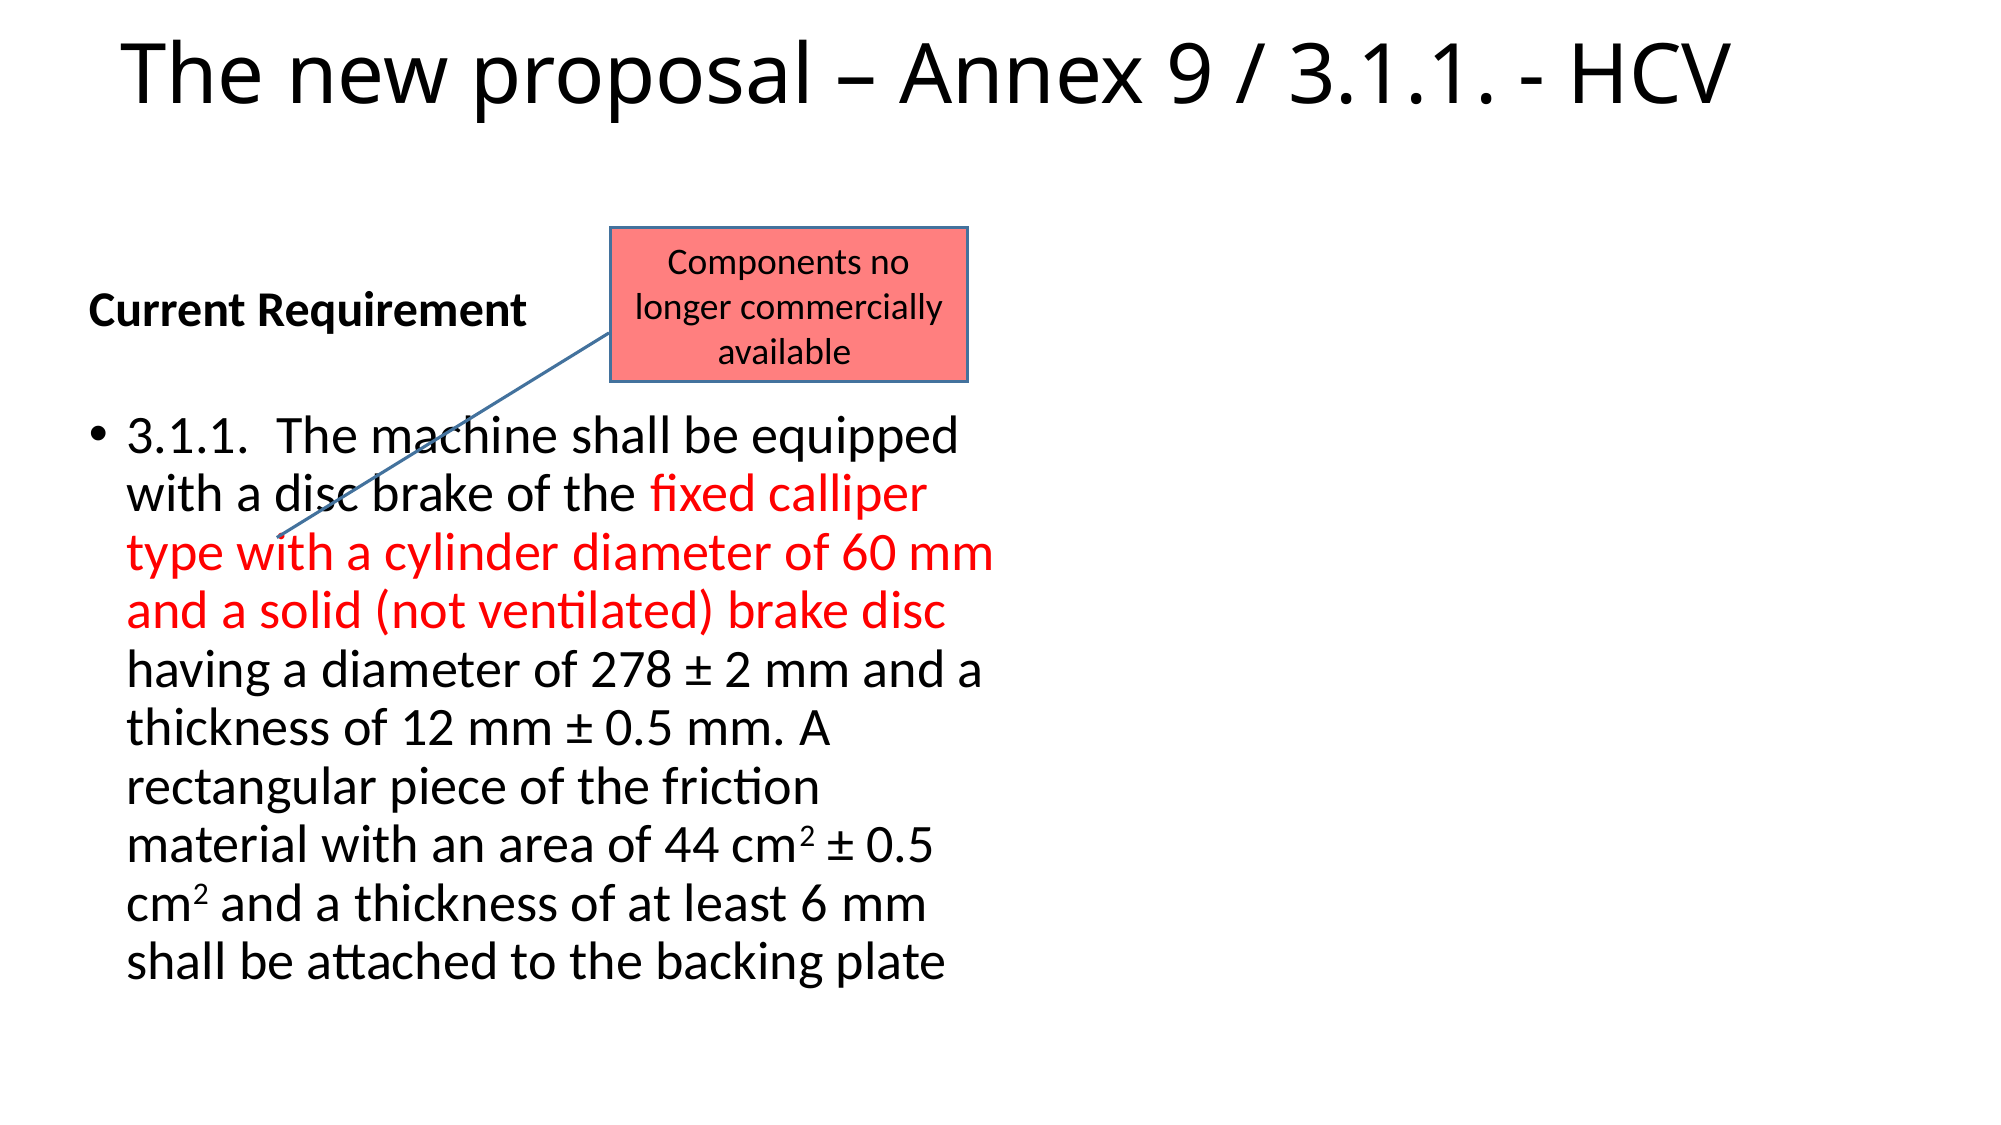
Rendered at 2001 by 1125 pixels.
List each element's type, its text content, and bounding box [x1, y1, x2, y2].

title The new proposal – Annex 9 / 3.1.1. - HCV [104, 16, 1830, 138]
text_box Components no longer commercially available [276, 226, 968, 539]
list Current Requirement [74, 210, 921, 346]
list 3.1.1. The machine shall be equipped with a disc brake of the fixed calliper type with a cylinder diameter of 60 mm and a solid (not ventilated) brake disc having a diameter of 278 ± 2 mm and a thickness of 12 mm ± 0.5 mm. A rectangular piece of the friction material with an area of 44 cm2 ± 0.5 cm2 and a thickness of at least 6 mm shall be attached to the backing plate [74, 399, 1016, 1099]
